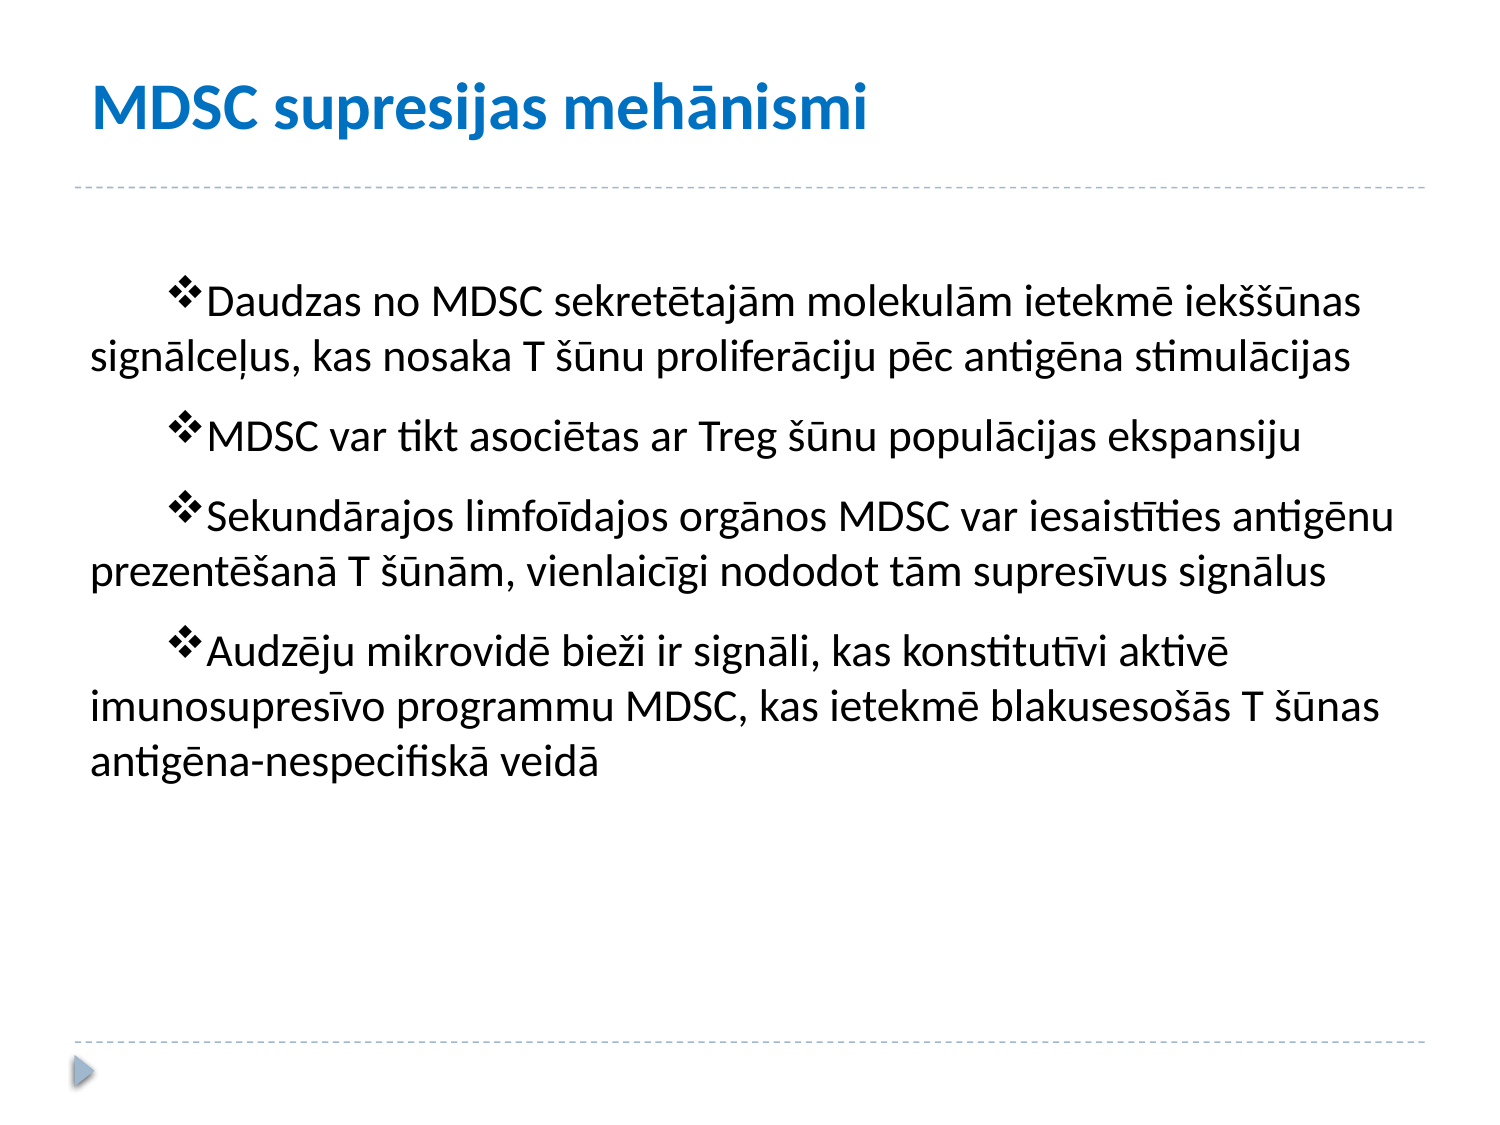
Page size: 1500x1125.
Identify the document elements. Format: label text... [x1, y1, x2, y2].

title MDSC supresijas mehānismi [76, 0, 1427, 150]
text_box Daudzas no MDSC sekretētajām molekulām ietekmē iekššūnas signālceļus, kas nosaka T šūnu proliferāciju pēc antigēna stimulācijas MDSC var tikt asociētas ar Treg šūnu populācijas ekspansiju Sekundārajos limfoīdajos orgānos MDSC var iesaistīties antigēnu prezentēšanā T šūnām, vienlaicīgi nododot tām supresīvus signālus Audzēju mikrovidē bieži ir signāli, kas konstitutīvi aktivē imunosupresīvo programmu MDSC, kas ietekmē blakusesošās T šūnas antigēna-nespecifiskā veidā [0, 208, 1459, 983]
